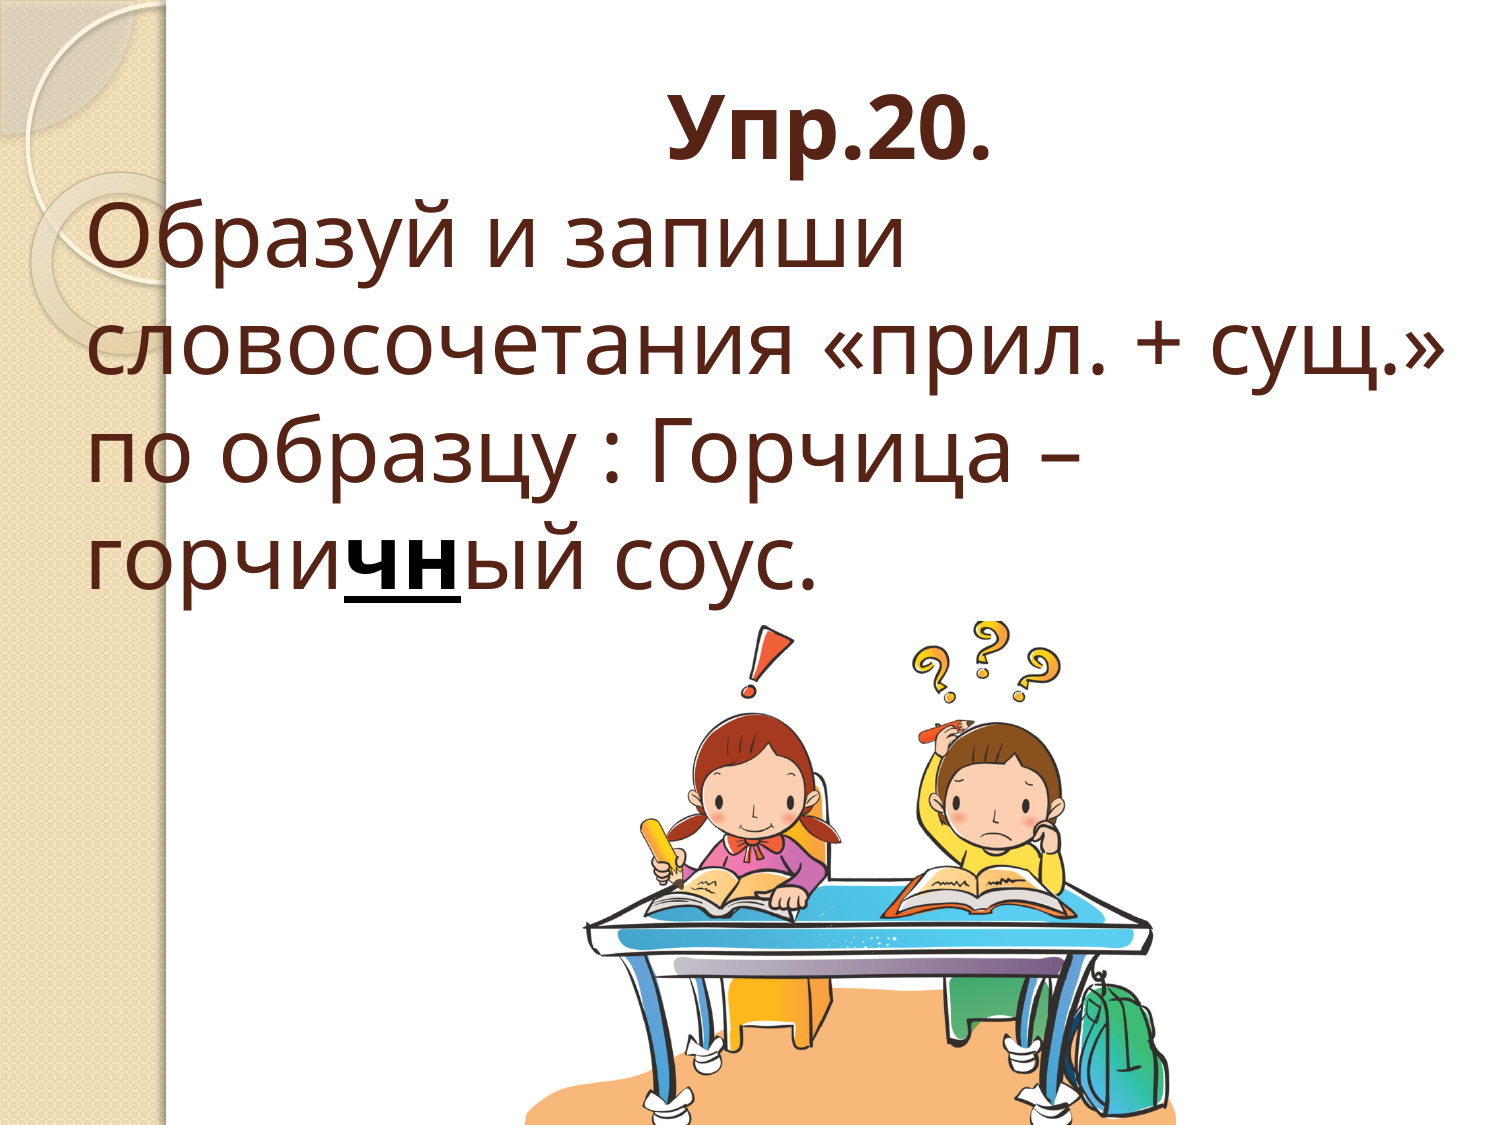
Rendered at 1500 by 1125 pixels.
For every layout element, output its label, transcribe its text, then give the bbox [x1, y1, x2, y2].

picture [503, 620, 1176, 1125]
title Упр.20. Образуй и запиши словосочетания «прил. + сущ.» по образцу : Горчица – горчичный соус. [70, 45, 1466, 633]
